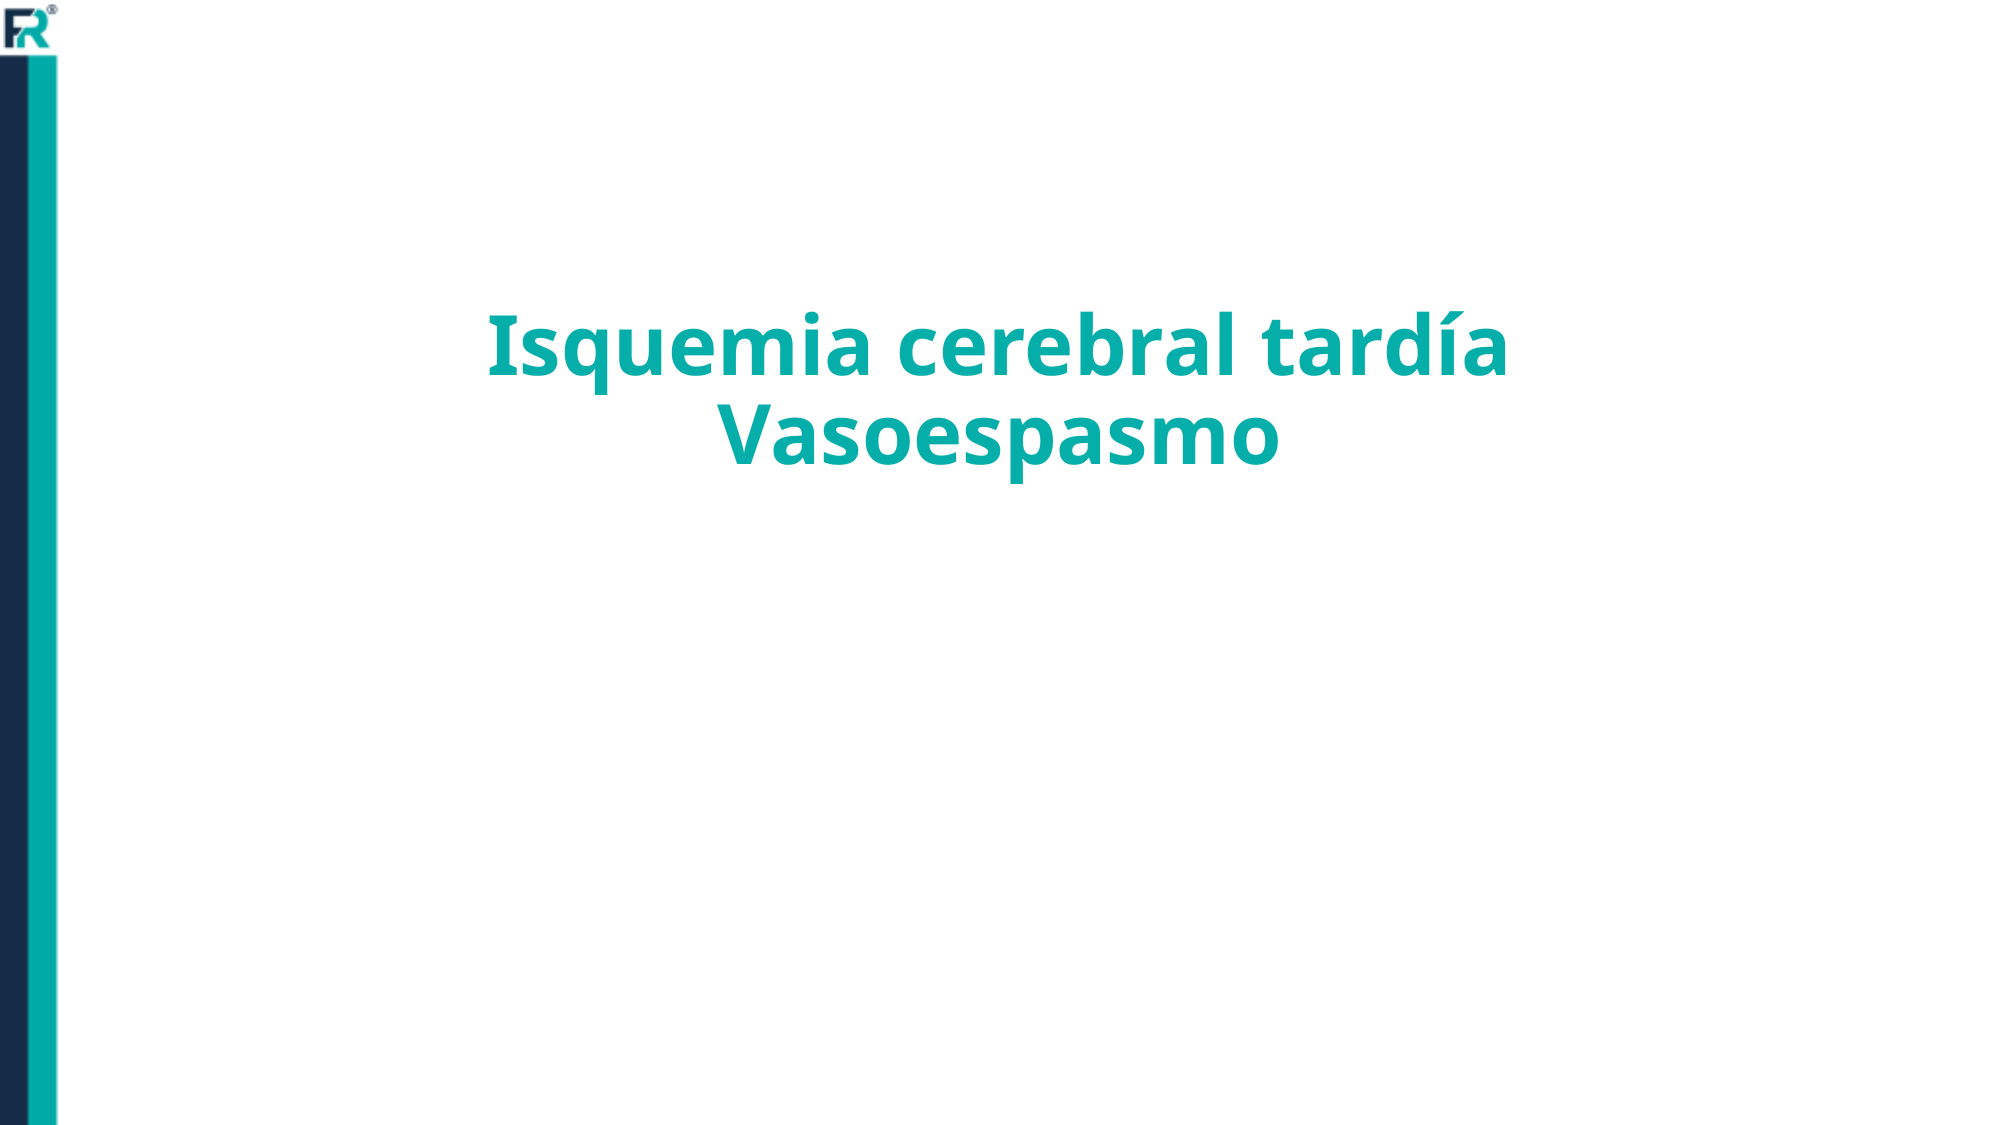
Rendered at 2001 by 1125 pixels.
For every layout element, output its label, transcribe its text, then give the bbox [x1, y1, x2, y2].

text_box Isquemia cerebral tardía Vasoespasmo [338, 157, 1662, 491]
picture [0, 0, 2001, 1125]
